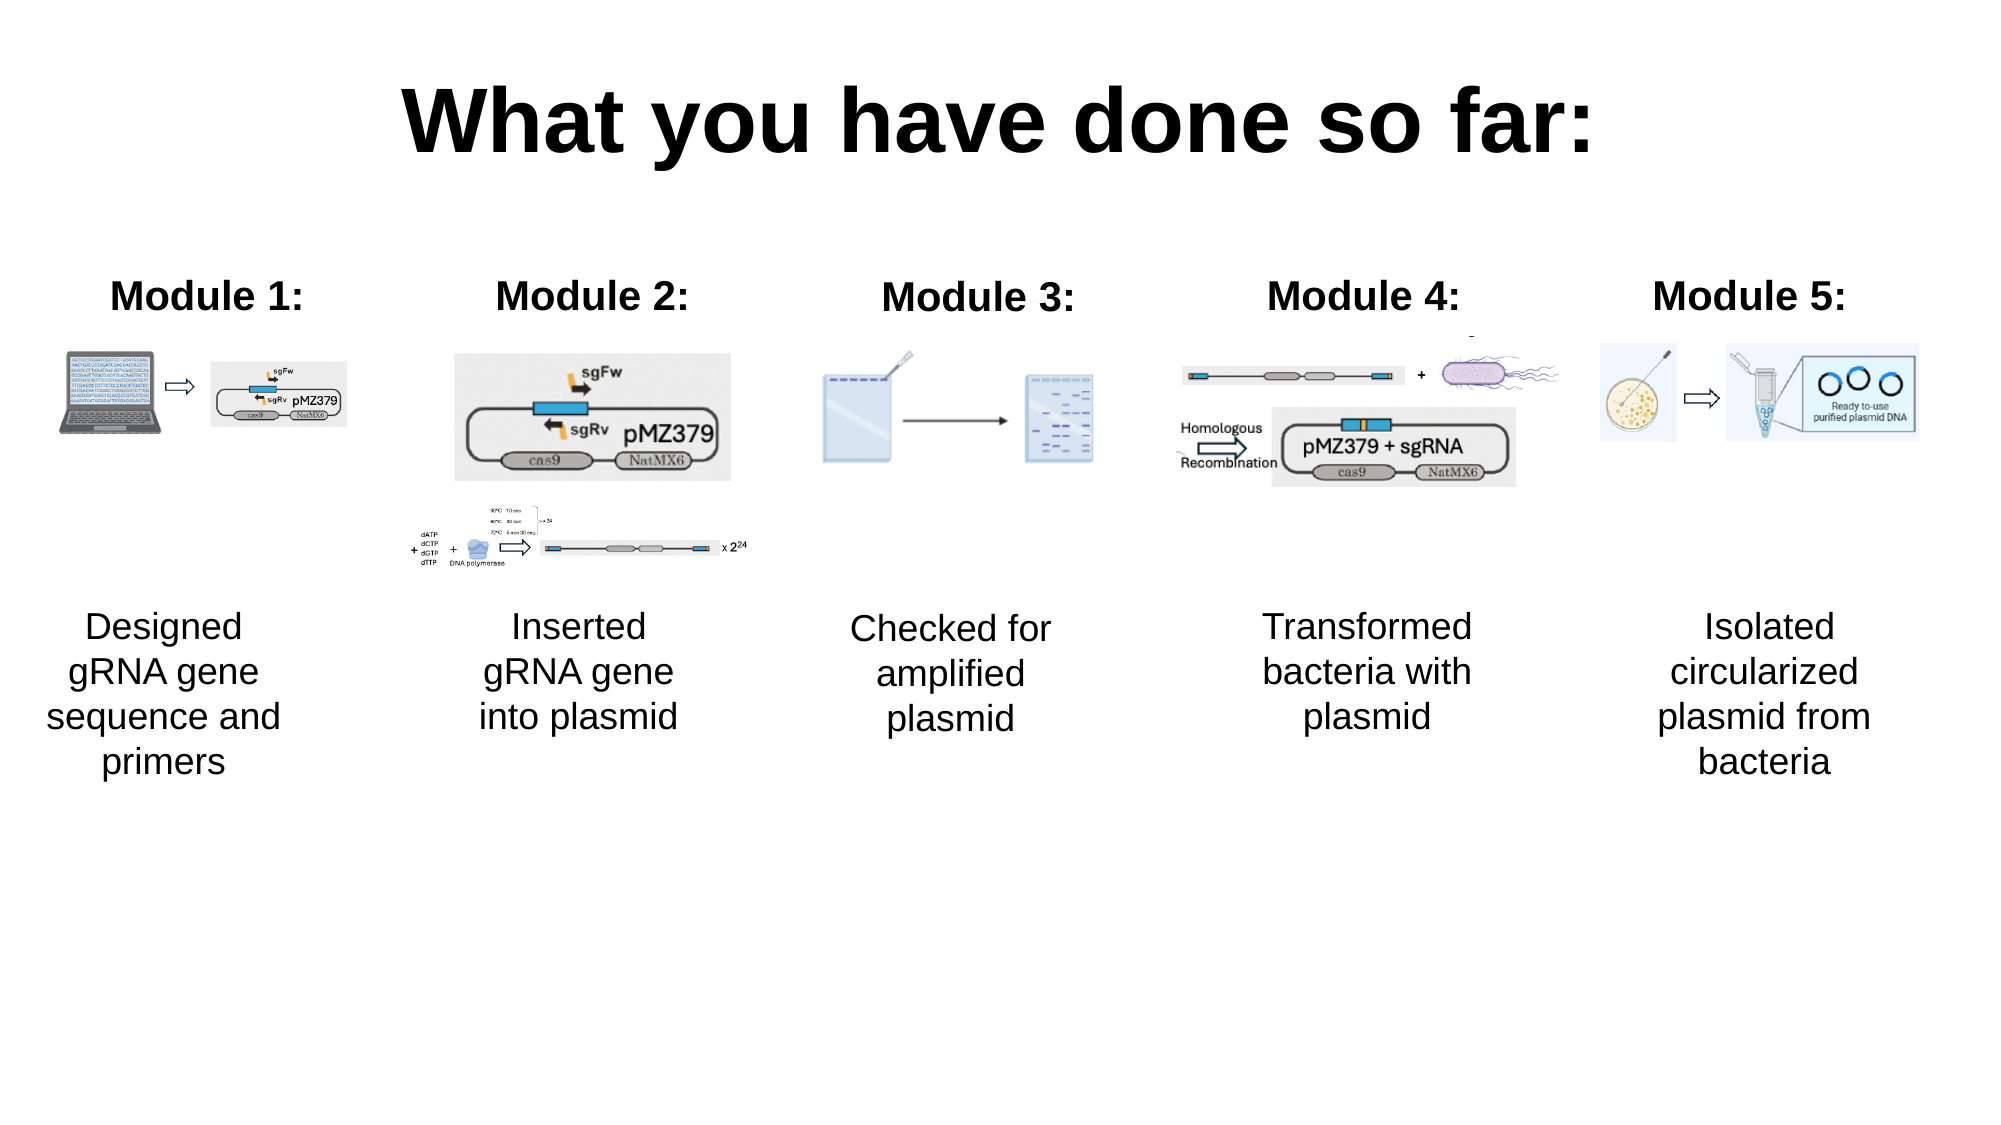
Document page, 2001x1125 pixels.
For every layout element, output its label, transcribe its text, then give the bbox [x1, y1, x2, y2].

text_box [28, 342, 365, 792]
text_box Module 1: [95, 261, 365, 326]
text_box Module 2: [480, 261, 751, 326]
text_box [408, 337, 749, 747]
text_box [1594, 335, 1935, 792]
text_box Module 4: [1252, 261, 1522, 326]
text_box Module 5: [1637, 261, 1908, 326]
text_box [815, 342, 1117, 749]
title What you have done so far: [249, 53, 1750, 181]
text_box Module 3: [866, 262, 1136, 327]
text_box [1175, 335, 1559, 747]
